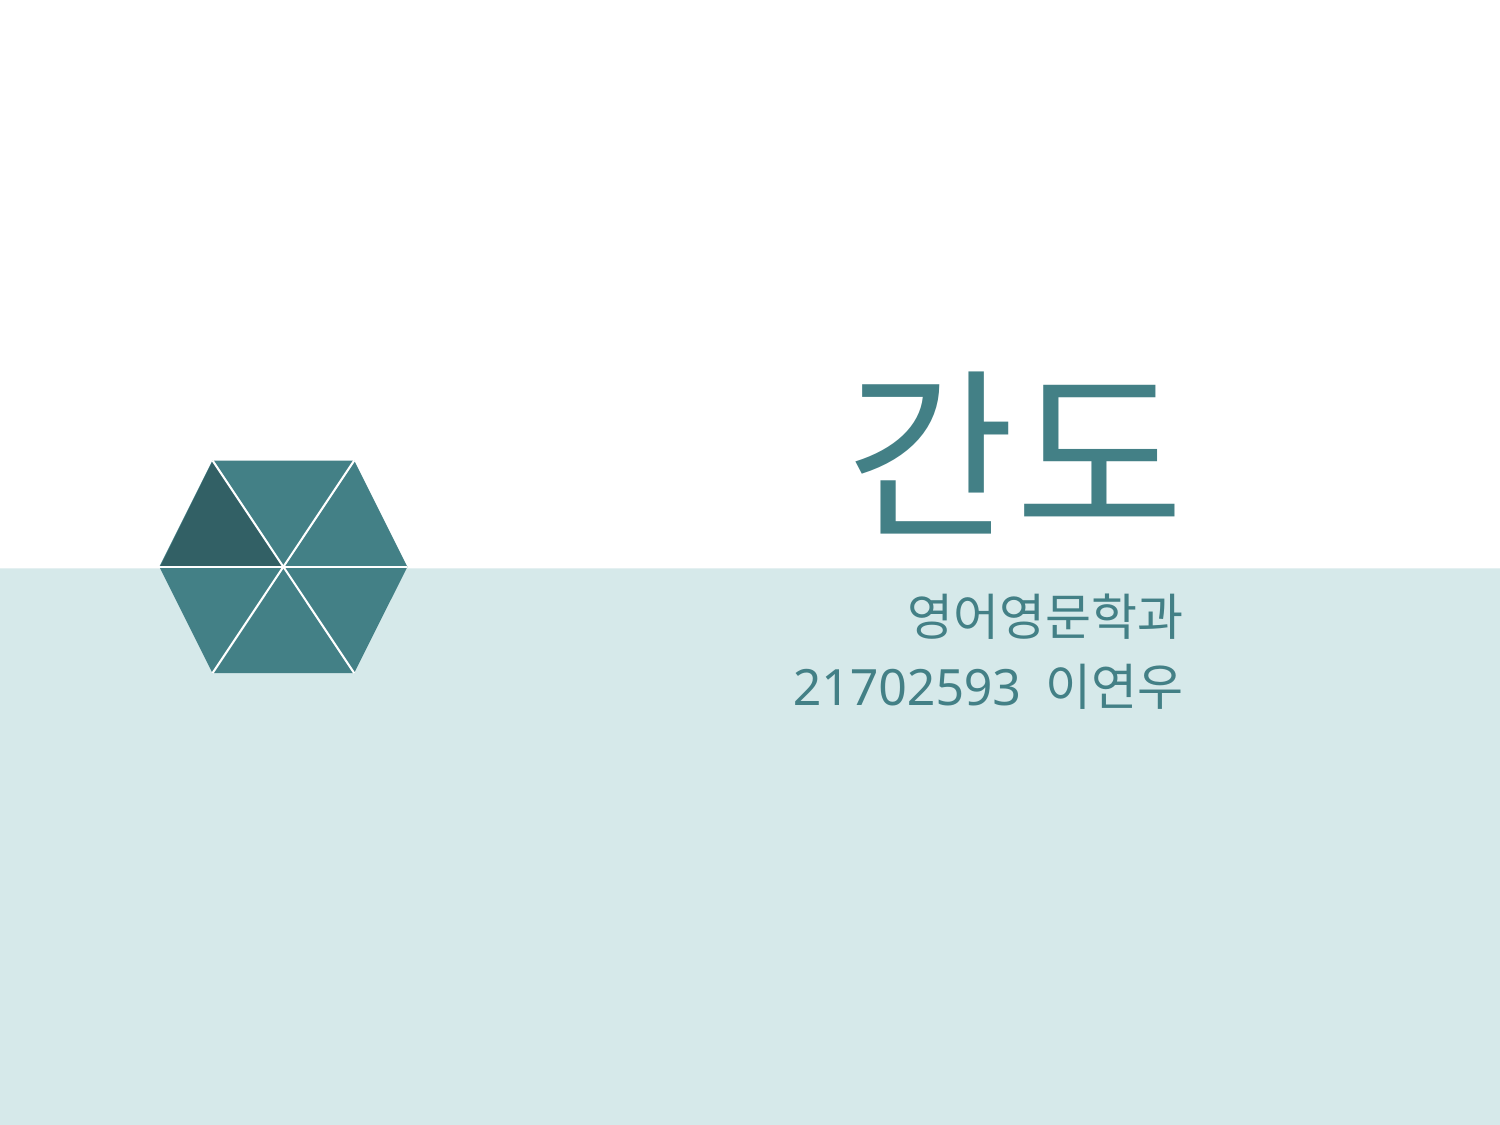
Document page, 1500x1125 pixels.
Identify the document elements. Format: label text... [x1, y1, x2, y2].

subtitle 영어영문학과 21702593 이연우 [289, 577, 1199, 740]
title 간도 [159, 338, 1199, 563]
